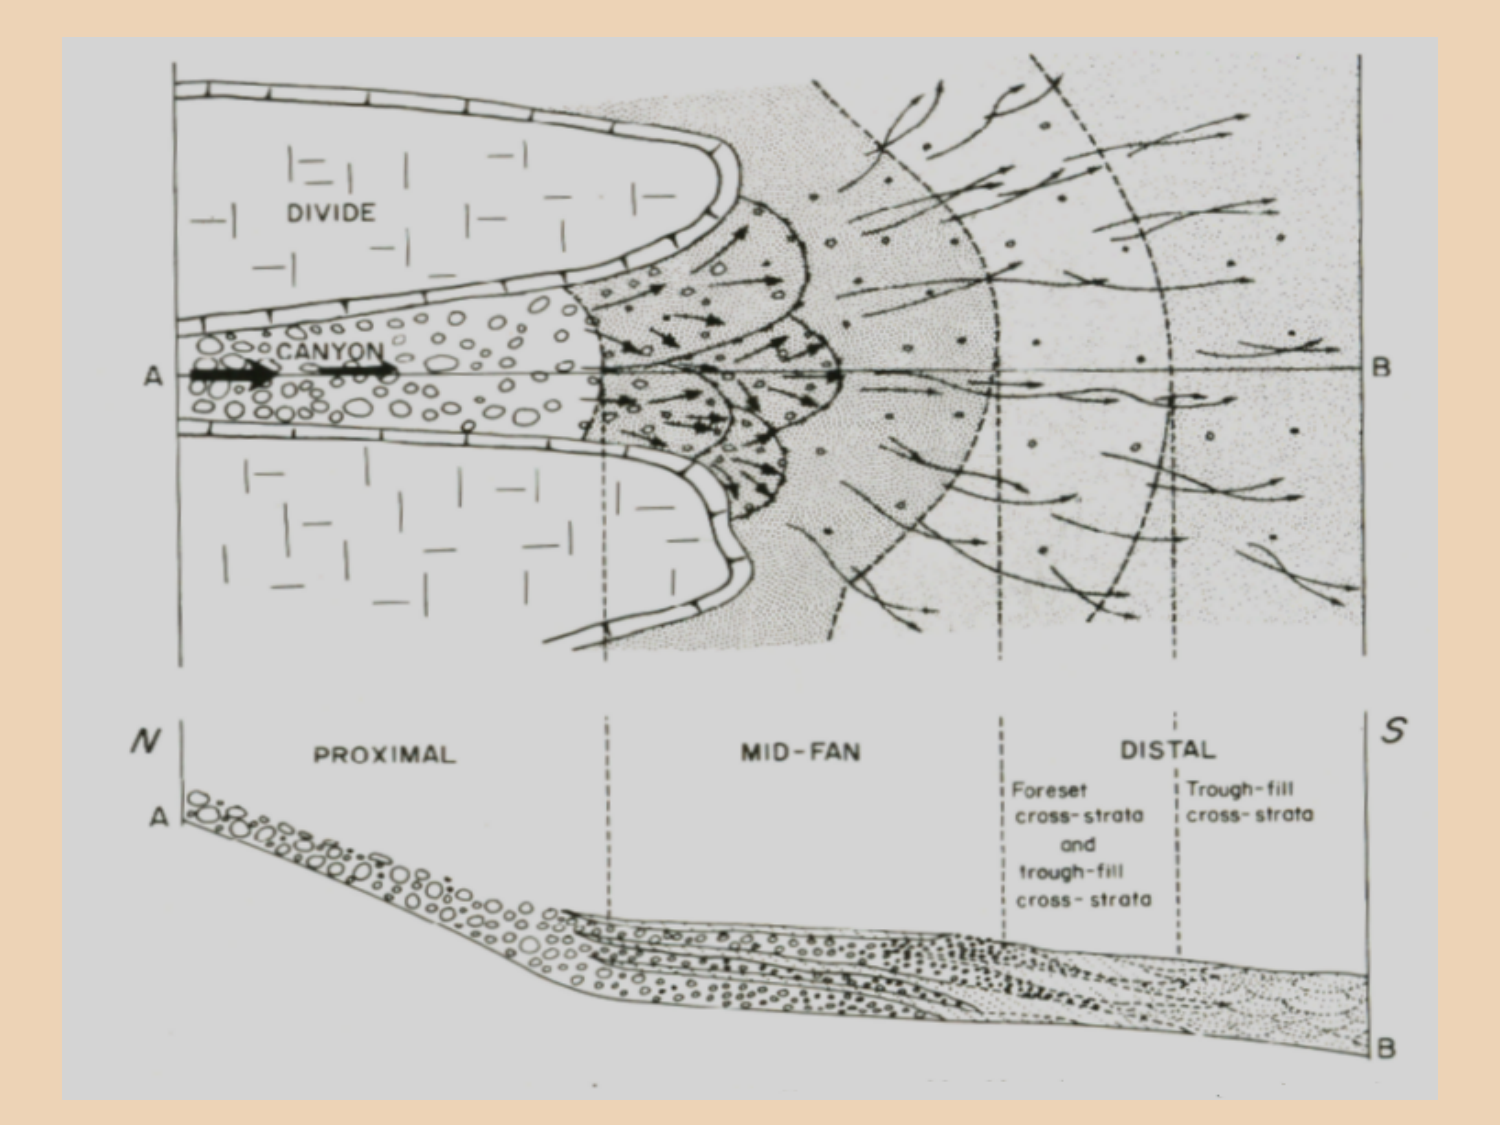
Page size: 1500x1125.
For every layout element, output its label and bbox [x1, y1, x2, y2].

list [62, 37, 1438, 1101]
